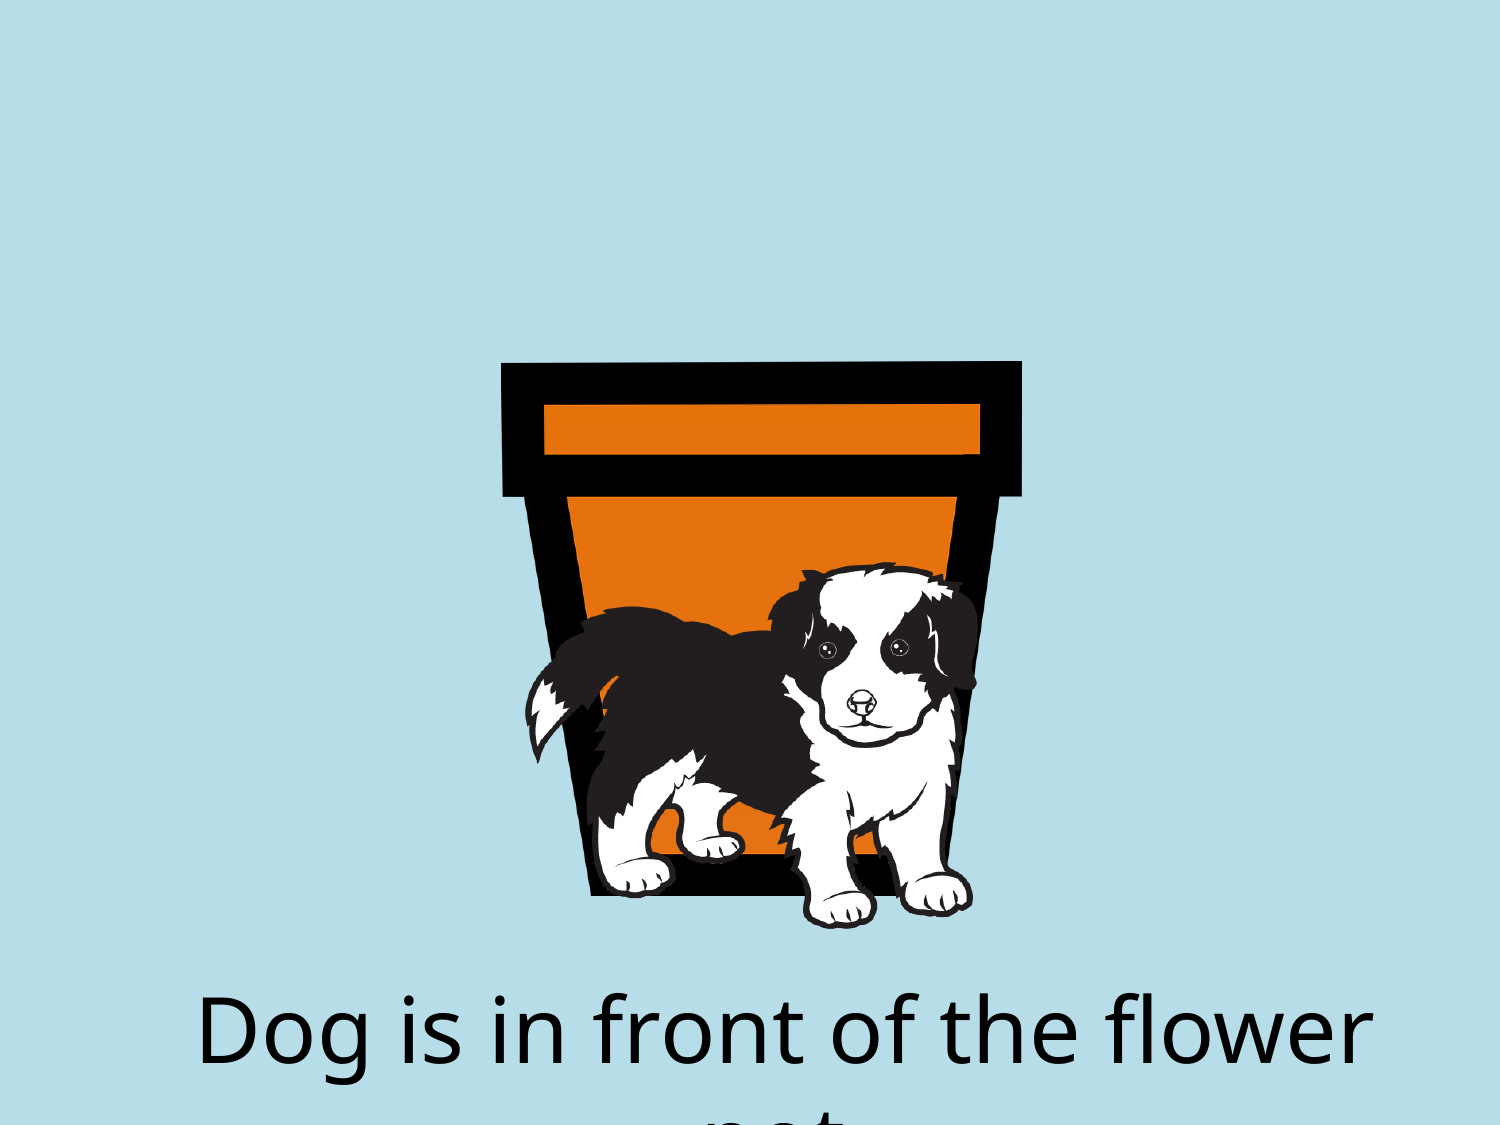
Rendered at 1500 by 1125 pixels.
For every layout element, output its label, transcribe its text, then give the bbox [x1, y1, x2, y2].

picture [501, 361, 1022, 929]
text_box Dog is in front of the flower pot. [135, 964, 1435, 1125]
